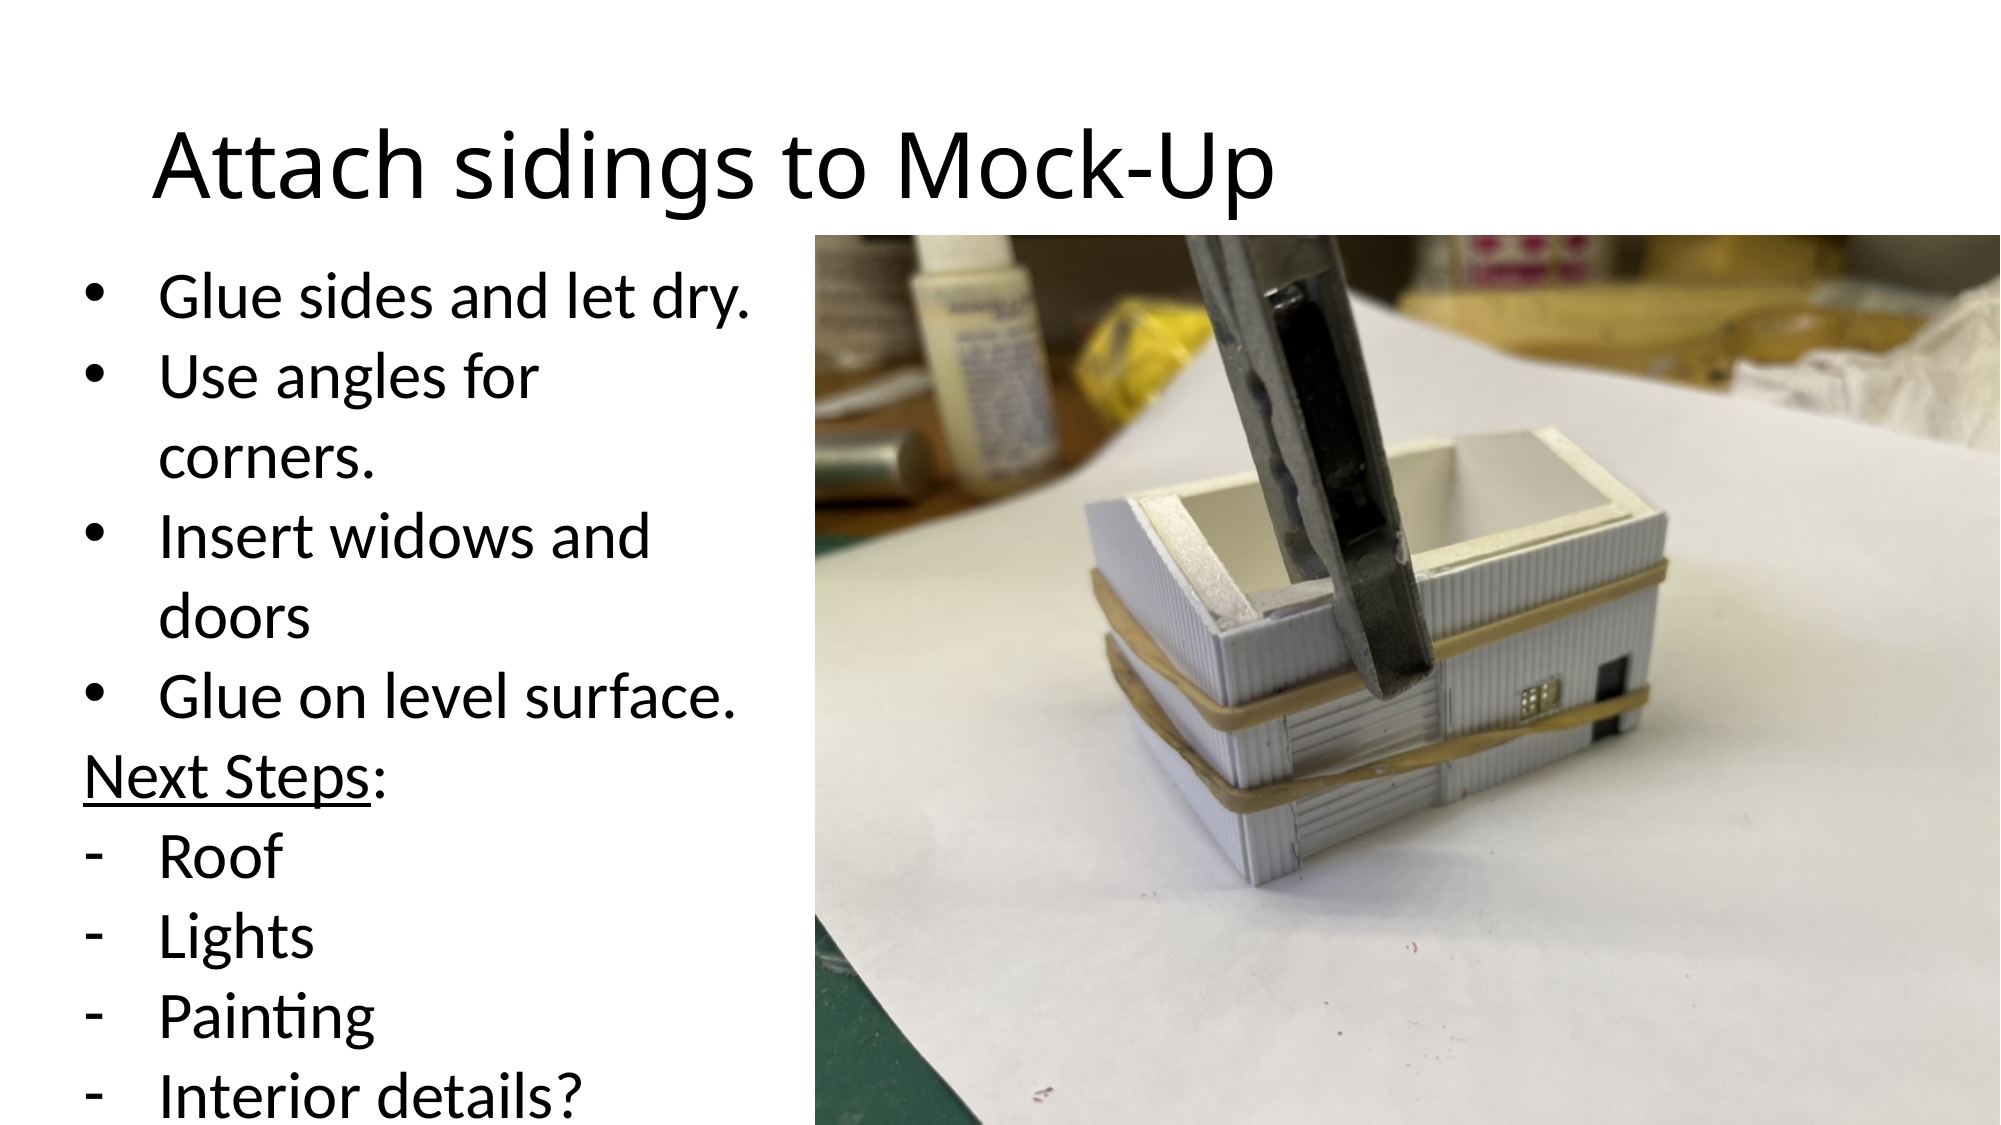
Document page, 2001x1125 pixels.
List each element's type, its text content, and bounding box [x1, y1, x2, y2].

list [815, 235, 2000, 1125]
title Attach sidings to Mock-Up [137, 59, 1863, 278]
text_box Glue sides and let dry. Use angles for corners. Insert widows and doors Glue on level surface. Next Steps: Roof Lights Painting Interior details? [68, 244, 770, 1125]
